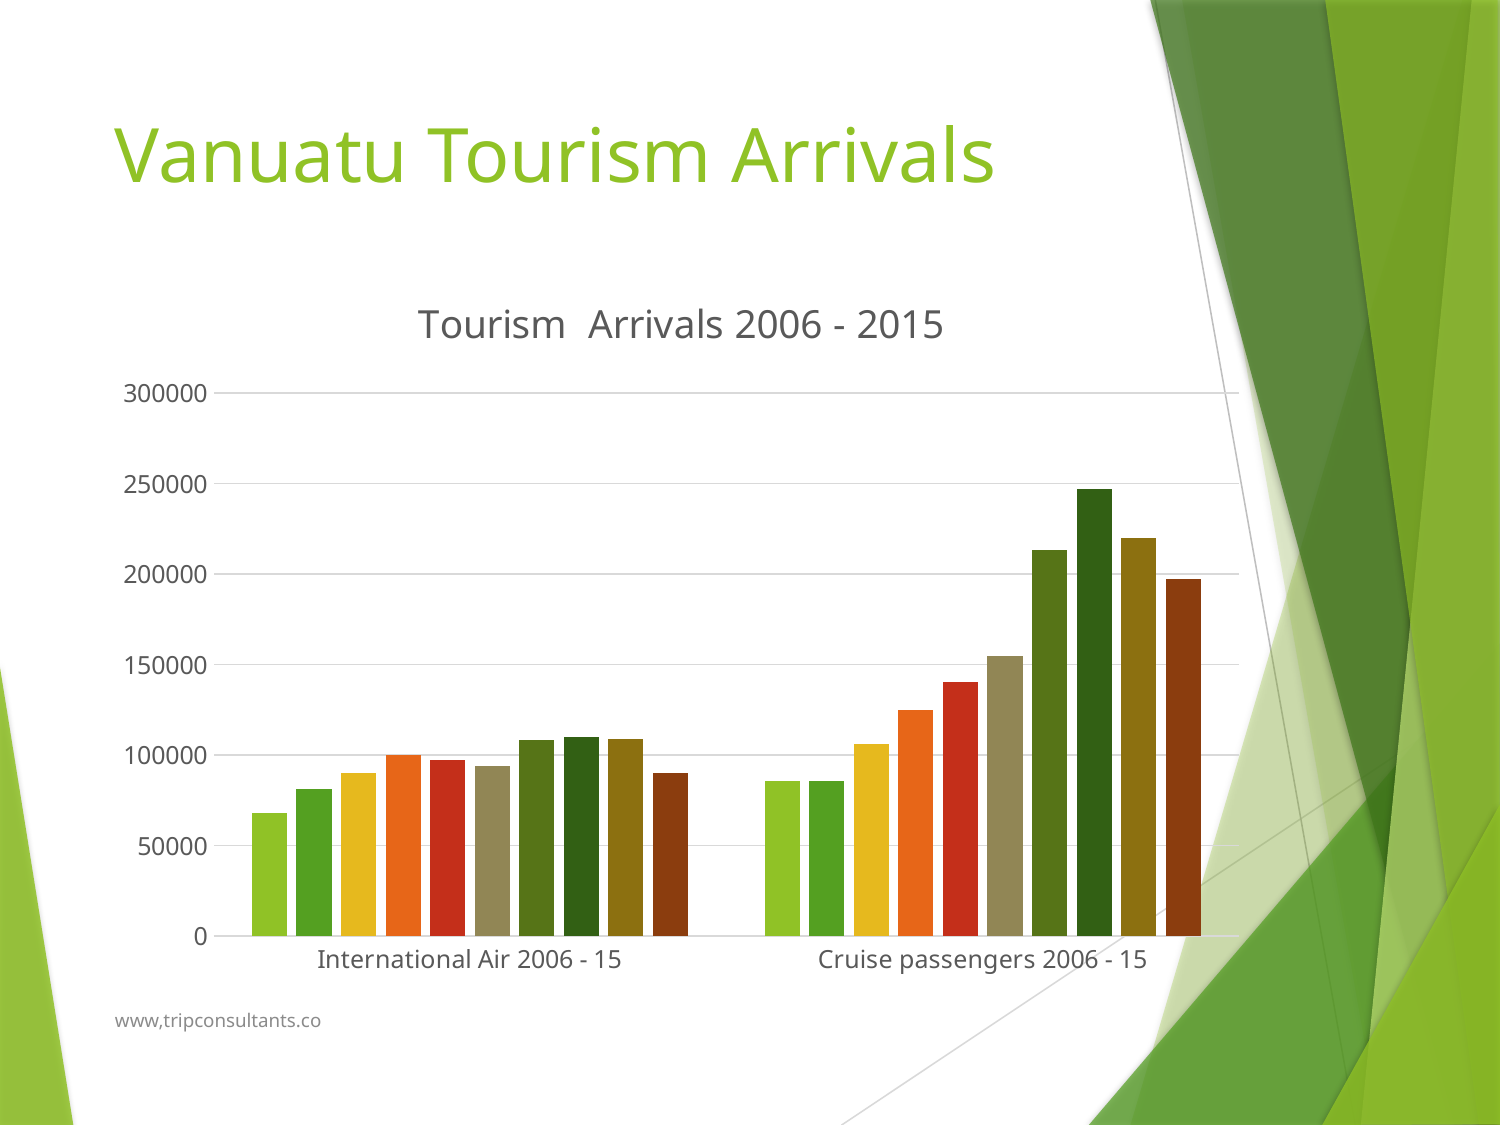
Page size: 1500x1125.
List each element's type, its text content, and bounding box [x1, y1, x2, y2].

chart [99, 261, 1263, 992]
footer www,tripconsultants.co [99, 999, 859, 1051]
title Vanuatu Tourism Arrivals [99, 99, 1142, 225]
